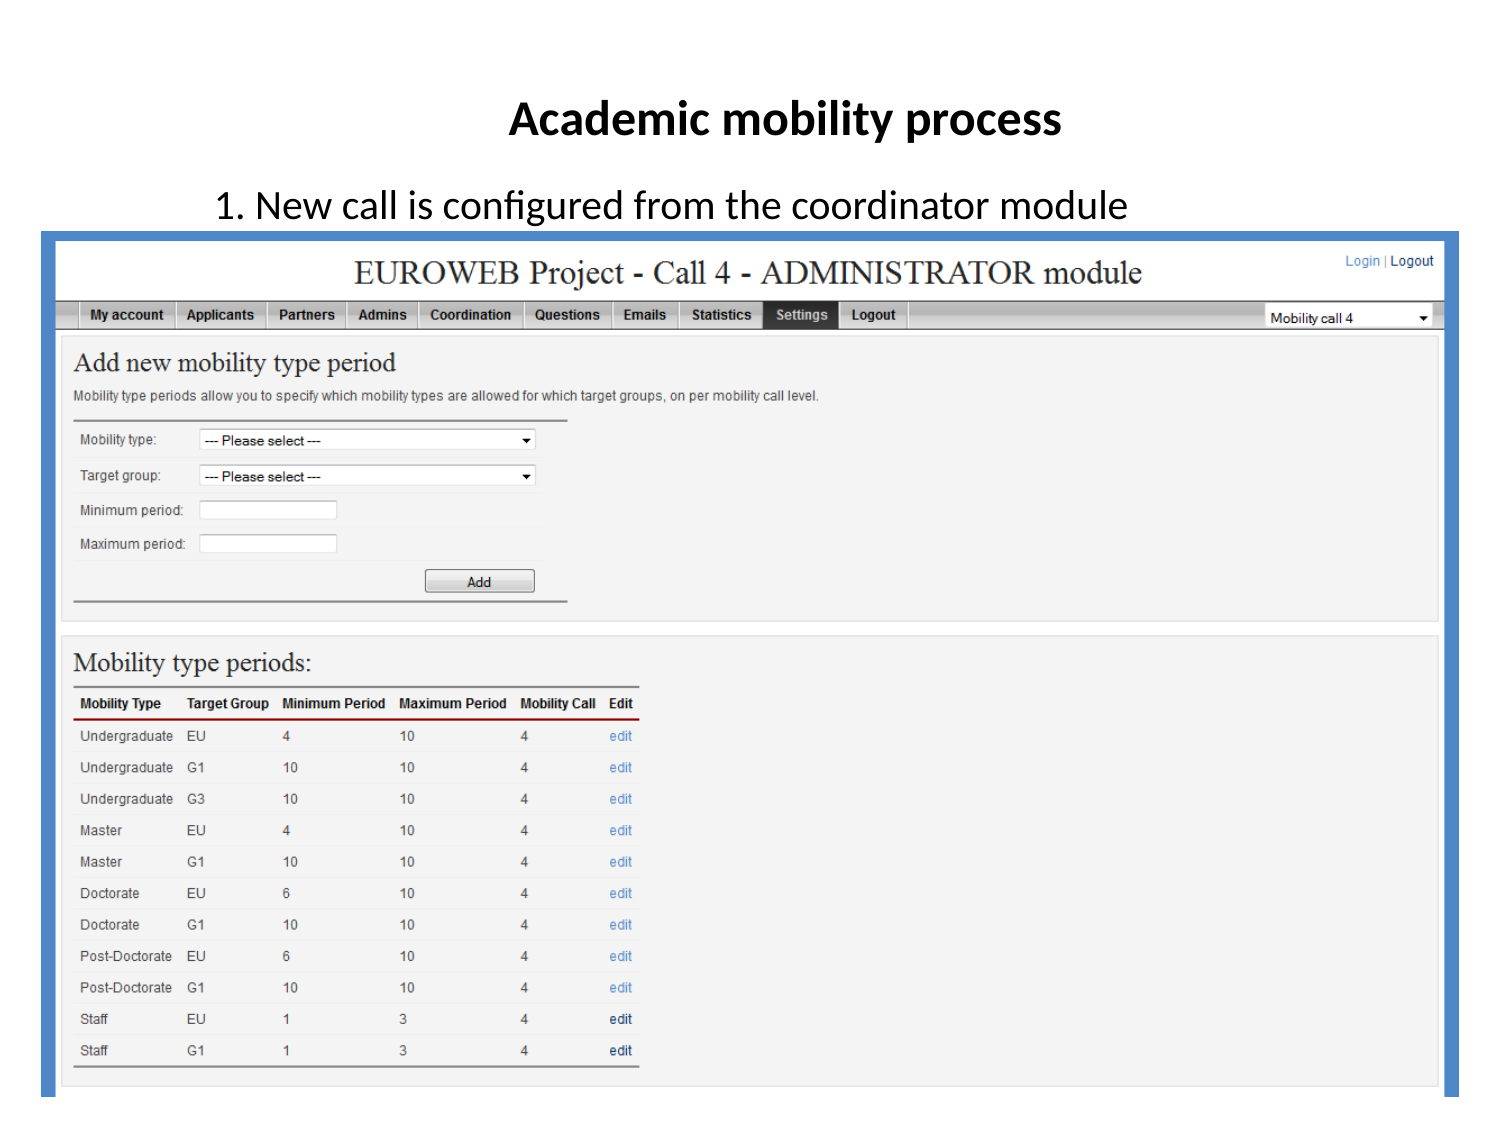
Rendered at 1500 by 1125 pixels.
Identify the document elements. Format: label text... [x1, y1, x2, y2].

text_box Academic mobility process [360, 78, 1211, 153]
text_box 1. New call is configured from the coordinator module [123, 160, 1376, 230]
picture [41, 231, 1459, 1098]
